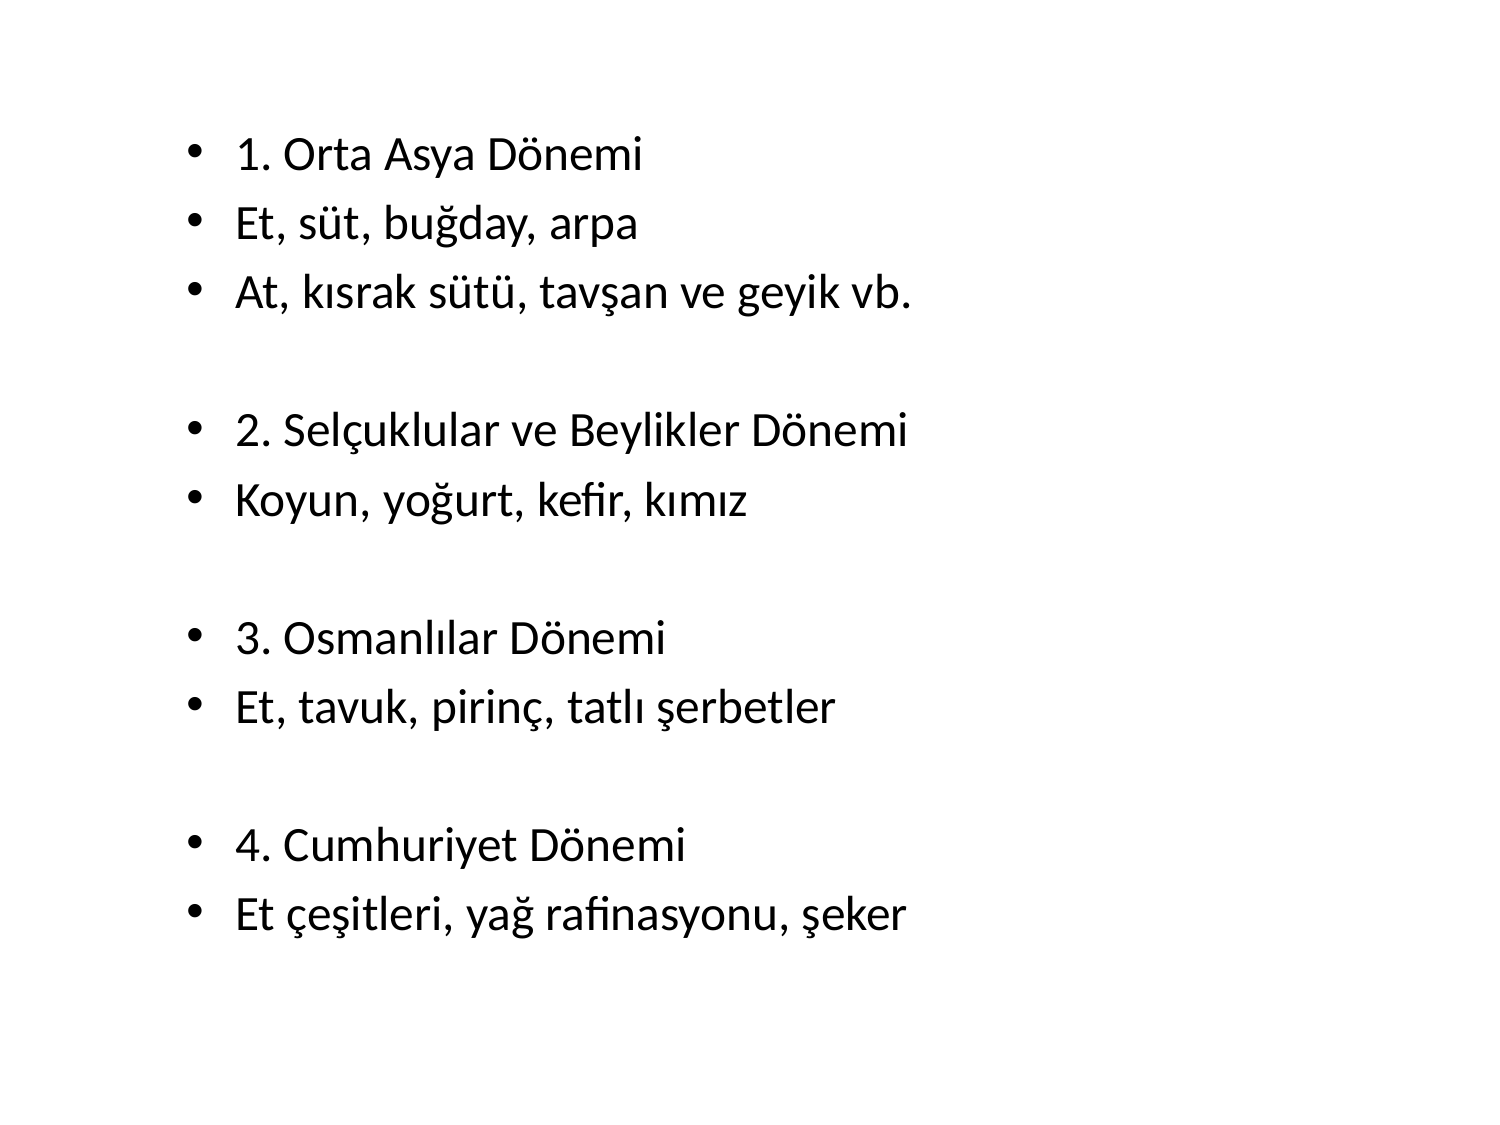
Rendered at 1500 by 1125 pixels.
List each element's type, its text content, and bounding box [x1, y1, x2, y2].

list 1. Orta Asya Dönemi Et, süt, buğday, arpa At, kısrak sütü, tavşan ve geyik vb. 2. Selçuklular ve Beylikler Dönemi Koyun, yoğurt, kefir, kımız 3. Osmanlılar Dönemi Et, tavuk, pirinç, tatlı şerbetler 4. Cumhuriyet Dönemi Et çeşitleri, yağ rafinasyonu, şeker [171, 113, 1283, 957]
